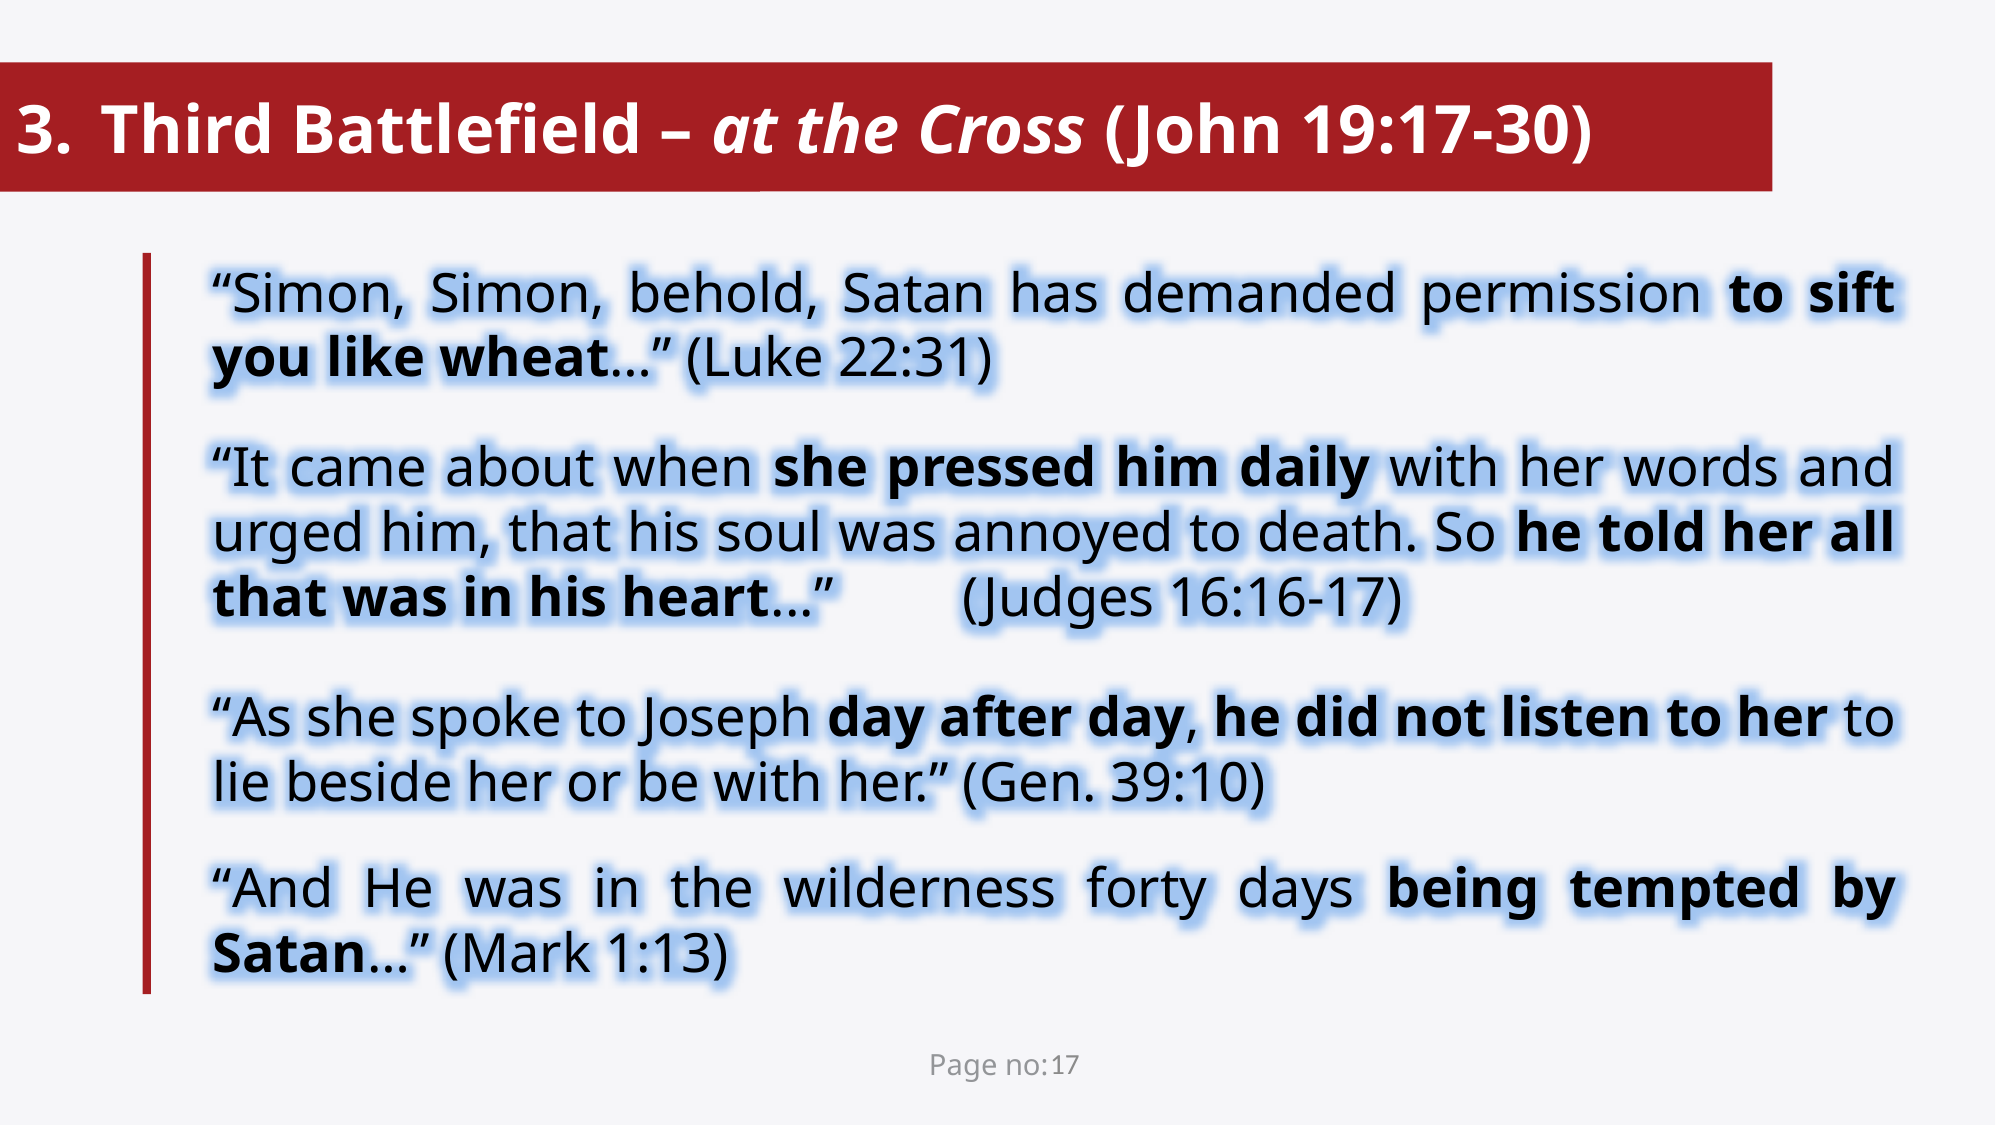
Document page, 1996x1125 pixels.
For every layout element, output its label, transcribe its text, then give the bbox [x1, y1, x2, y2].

text_box “It came about when she pressed him daily with her words and urged him, that his soul was annoyed to death. So he told her all that was in his heart...” (Judges 16:16-17) [198, 425, 1911, 635]
text_box “Simon, Simon, behold, Satan has demanded permission to sift you like wheat…” (Luke 22:31) [198, 250, 1911, 396]
text_box “And He was in the wilderness forty days being tempted by Satan…” (Mark 1:13) [198, 846, 1911, 991]
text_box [1, 62, 1798, 192]
text_box “As she spoke to Joseph day after day, he did not listen to her to lie beside her or be with her.” (Gen. 39:10) [198, 674, 1911, 820]
